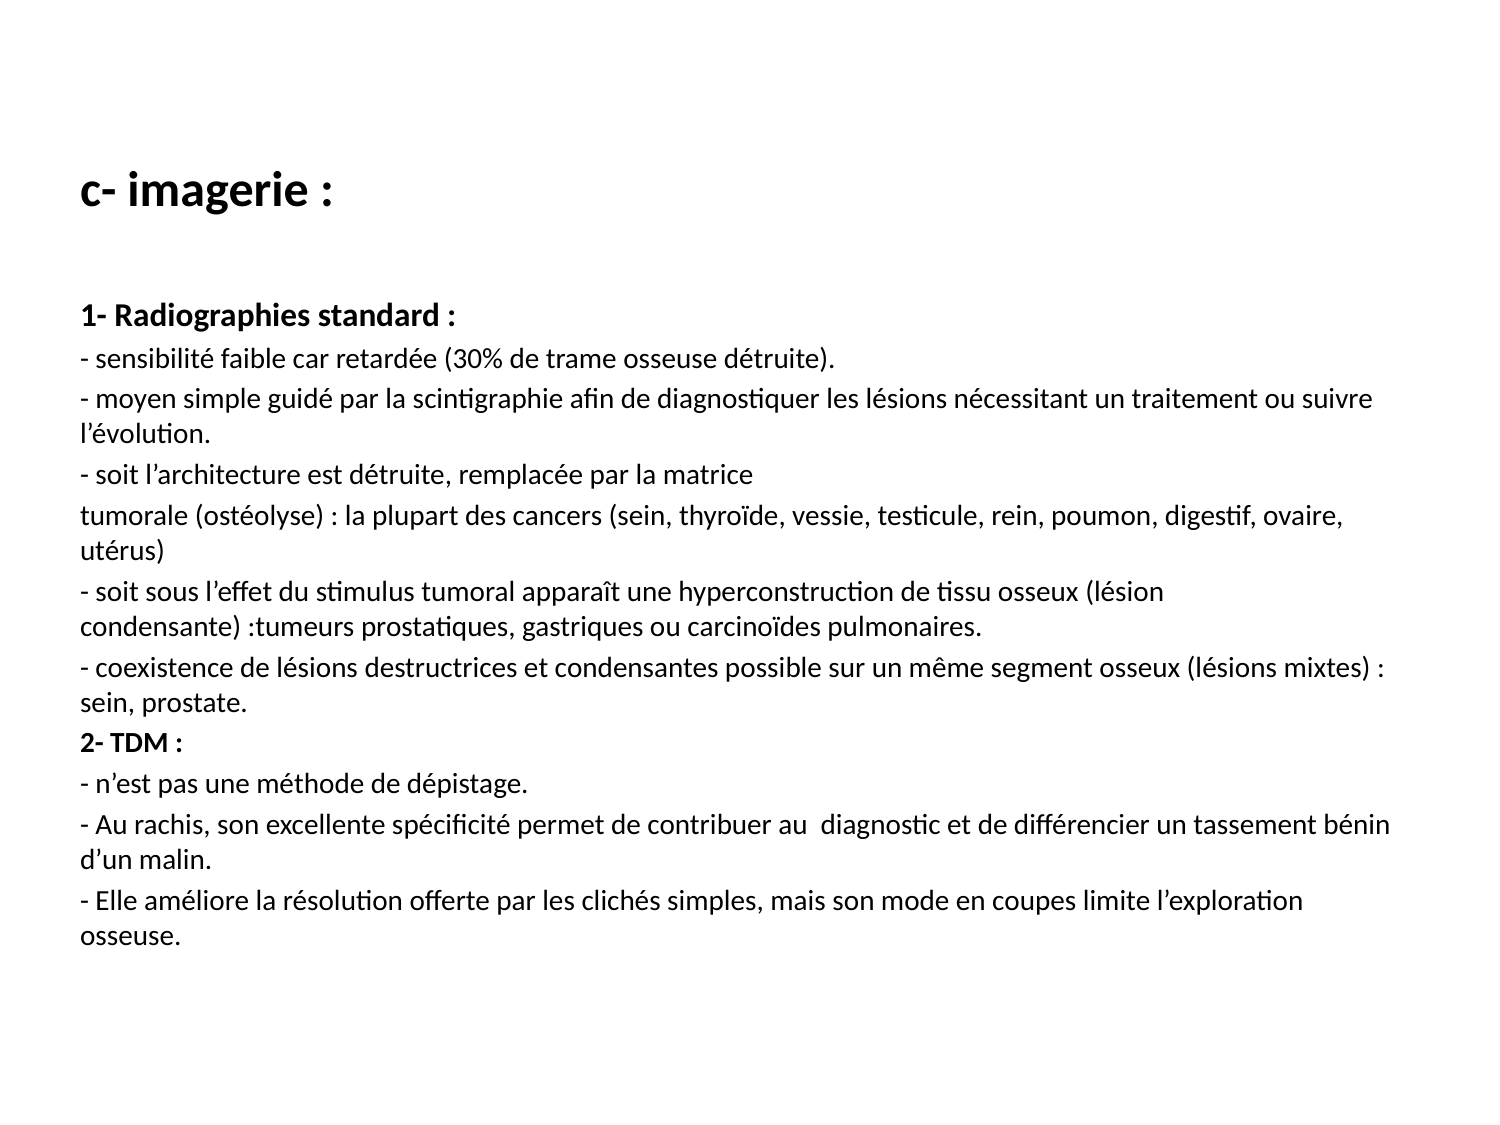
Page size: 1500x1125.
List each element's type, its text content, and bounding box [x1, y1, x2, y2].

list c- imagerie : 1- Radiographies standard : - sensibilité faible car retardée (30% de trame osseuse détruite). - moyen simple guidé par la scintigraphie afin de diagnostiquer les lésions nécessitant un traitement ou suivre l’évolution. - soit l’architecture est détruite, remplacée par la matrice tumorale (ostéolyse) : la plupart des cancers (sein, thyroïde, vessie, testicule, rein, poumon, digestif, ovaire, utérus) - soit sous l’effet du stimulus tumoral apparaît une hyperconstruction de tissu osseux (lésion condensante) :tumeurs prostatiques, gastriques ou carcinoïdes pulmonaires. - coexistence de lésions destructrices et condensantes possible sur un même segment osseux (lésions mixtes) : sein, prostate. 2- TDM : - n’est pas une méthode de dépistage. - Au rachis, son excellente spécificité permet de contribuer au diagnostic et de différencier un tassement bénin d’un malin. - Elle améliore la résolution offerte par les clichés simples, mais son mode en coupes limite l’exploration osseuse. [64, 149, 1415, 1059]
